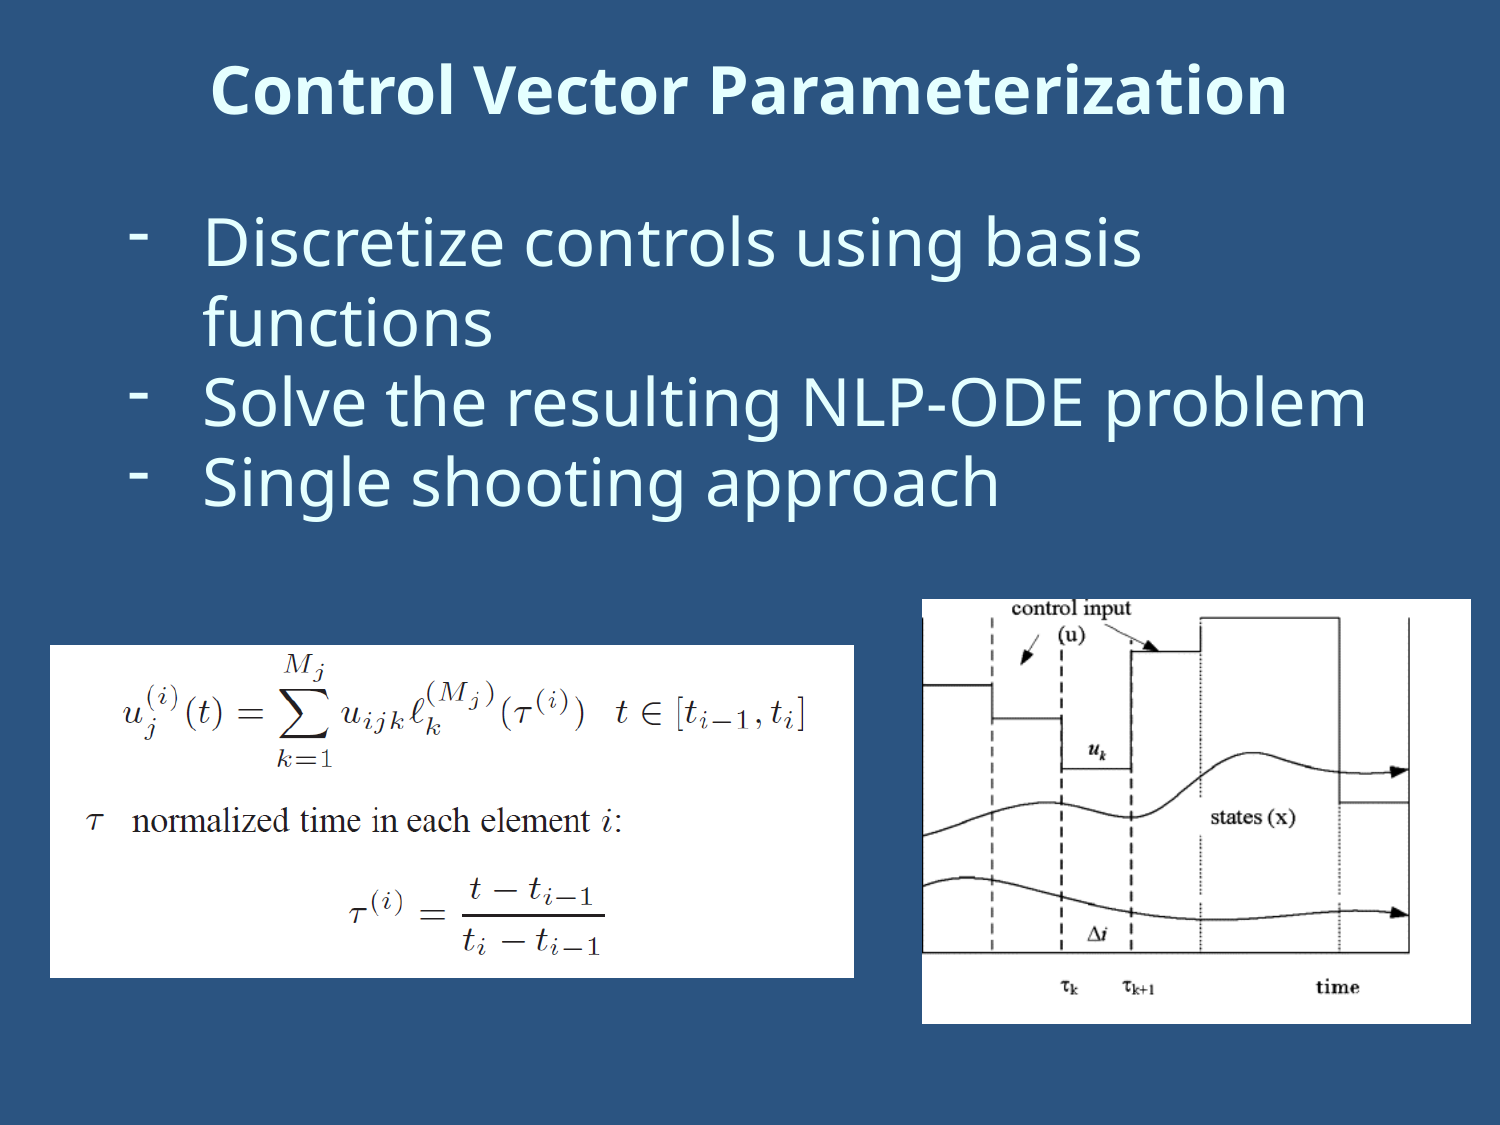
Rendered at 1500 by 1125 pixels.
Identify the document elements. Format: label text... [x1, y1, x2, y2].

text_box Discretize controls using basis functions Solve the resulting NLP-ODE problem Single shooting approach [112, 249, 1388, 550]
title Control Vector Parameterization [74, 0, 1426, 201]
picture [49, 645, 854, 978]
picture [921, 599, 1471, 1024]
